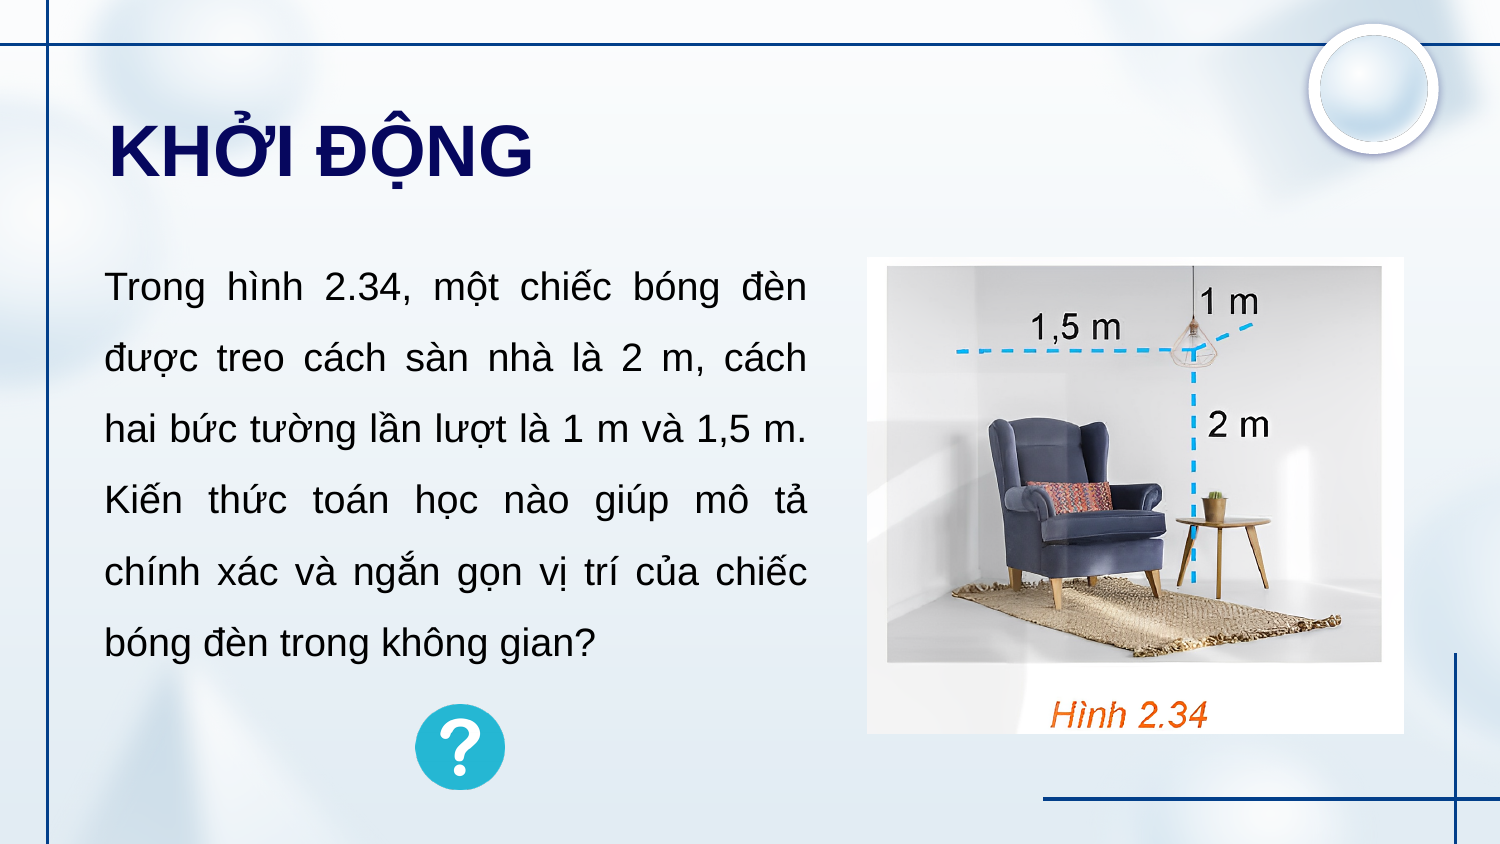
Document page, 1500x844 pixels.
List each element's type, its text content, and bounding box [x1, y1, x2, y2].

title KHỞI ĐỘNG [93, 88, 572, 183]
picture [415, 704, 505, 790]
text_box Trong hình 2.34, một chiếc bóng đèn được treo cách sàn nhà là 2 m, cách hai bức tường lần lượt là 1 m và 1,5 m. Kiến thức toán học nào giúp mô tả chính xác và ngắn gọn vị trí của chiếc bóng đèn trong không gian? [89, 229, 823, 672]
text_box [1314, 30, 1433, 148]
picture [867, 257, 1404, 735]
